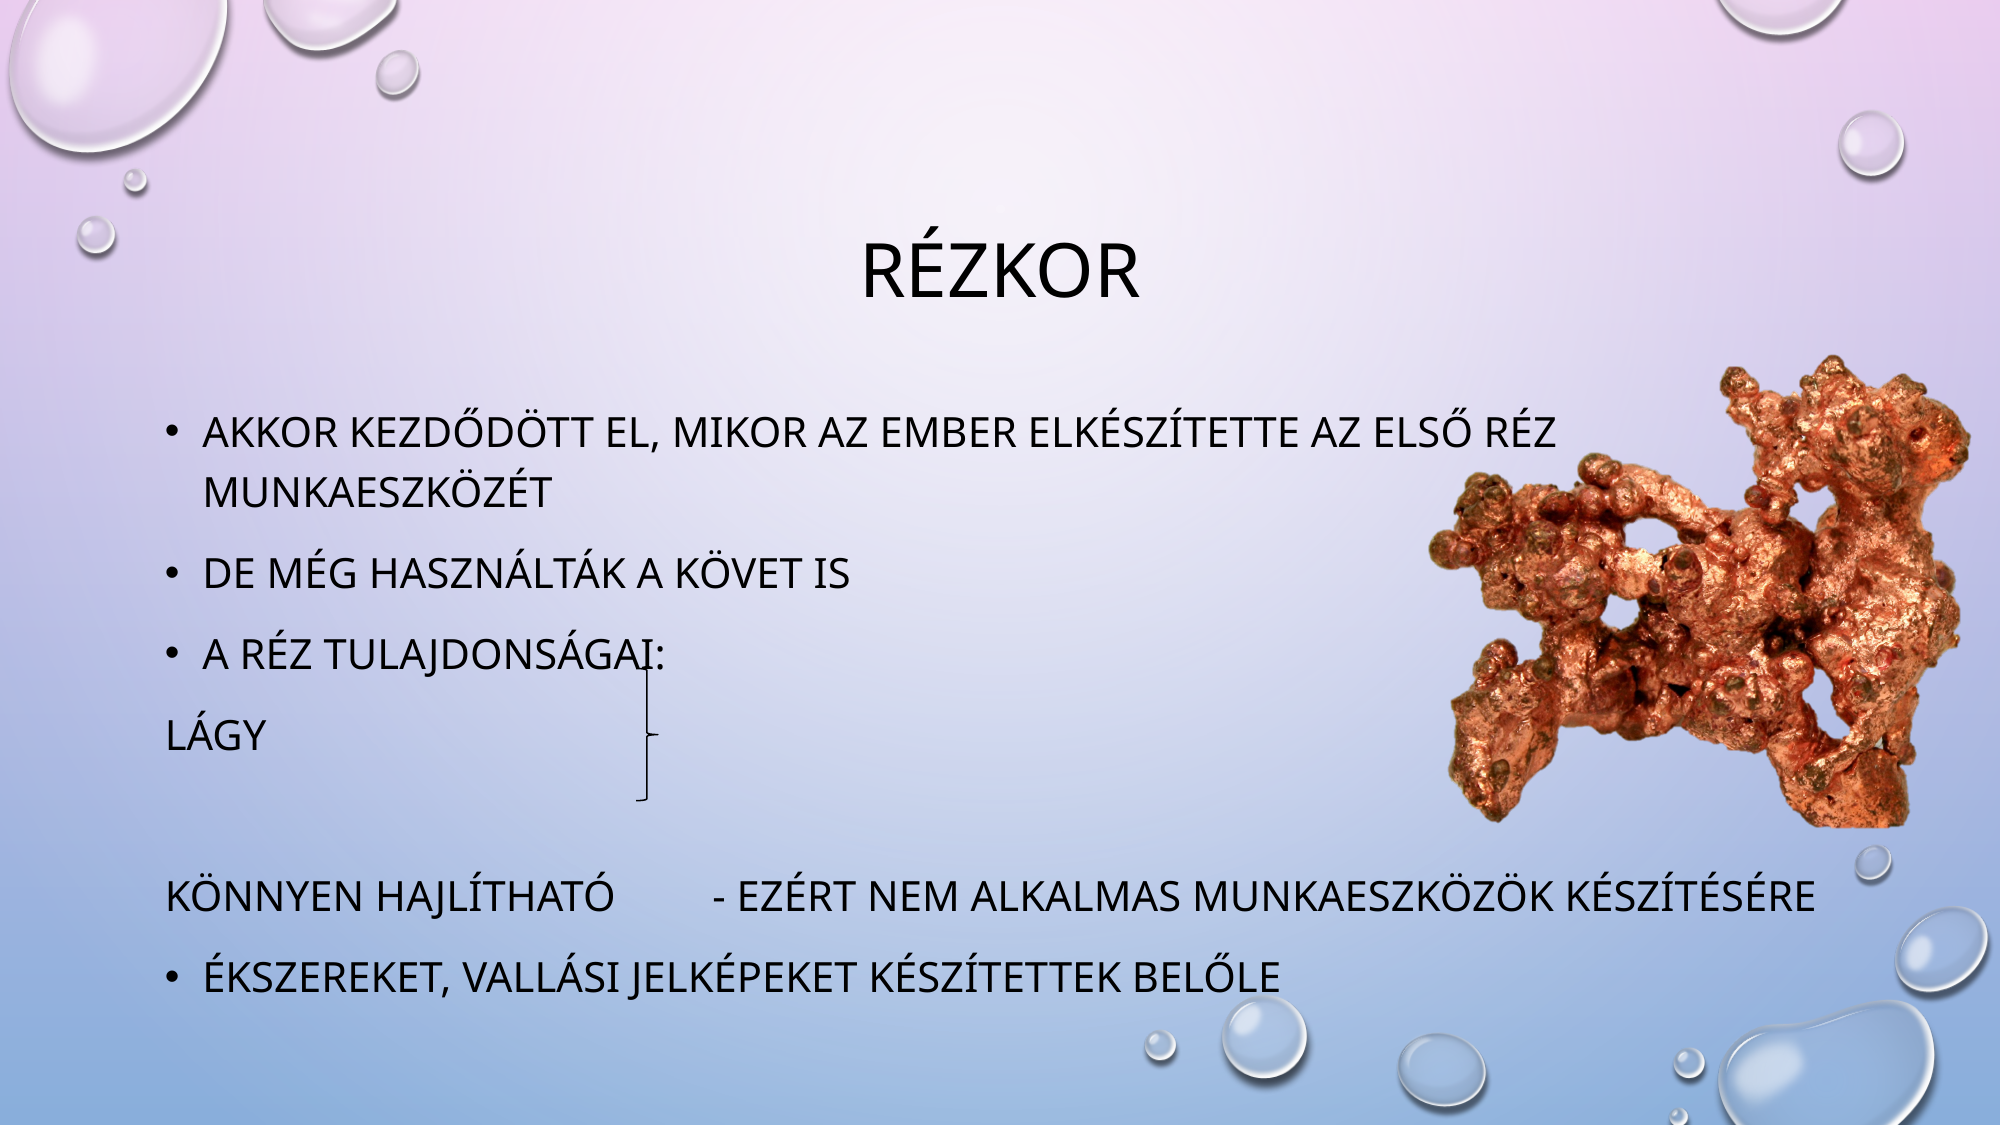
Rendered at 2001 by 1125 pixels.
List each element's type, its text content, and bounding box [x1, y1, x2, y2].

picture [0, 0, 2000, 1125]
list Akkor kezdődött el, mikor az ember elkészítette az első réz munkaeszközét DE még használták a követ is A réz tulajdonságai: Lágy Könnyen hajlítható - ezért nem alkalmas munkaeszközök készítésére Ékszereket, vallási jelképeket készítettek belőle [149, 388, 1850, 950]
text_box [636, 667, 659, 802]
title Rézkor [149, 101, 1851, 364]
